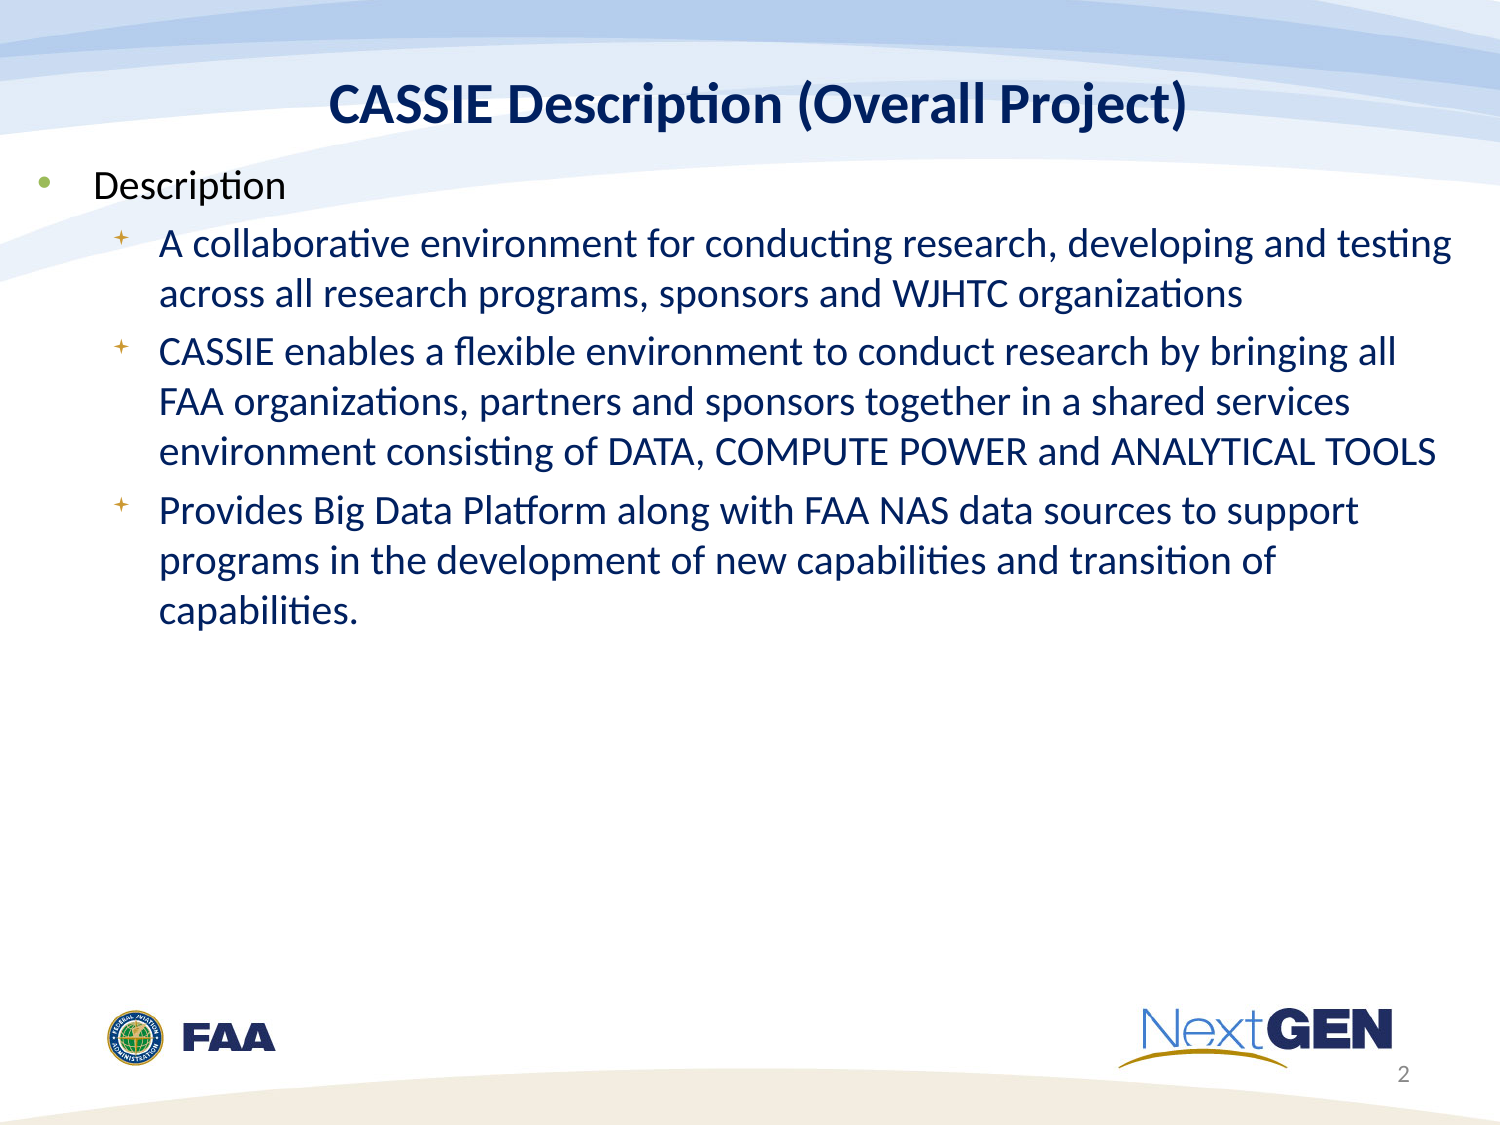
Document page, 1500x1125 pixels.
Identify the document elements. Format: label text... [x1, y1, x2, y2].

slide_number 2 [1074, 1042, 1425, 1103]
picture [0, 0, 1500, 1125]
text_box Description A collaborative environment for conducting research, developing and testing across all research programs, sponsors and WJHTC organizations CASSIE enables a flexible environment to conduct research by bringing all FAA organizations, partners and sponsors together in a shared services environment consisting of DATA, COMPUTE POWER and ANALYTICAL TOOLS Provides Big Data Platform along with FAA NAS data sources to support programs in the development of new capabilities and transition of capabilities. [22, 149, 1485, 966]
text_box CASSIE Description (Overall Project) [64, 50, 1455, 149]
